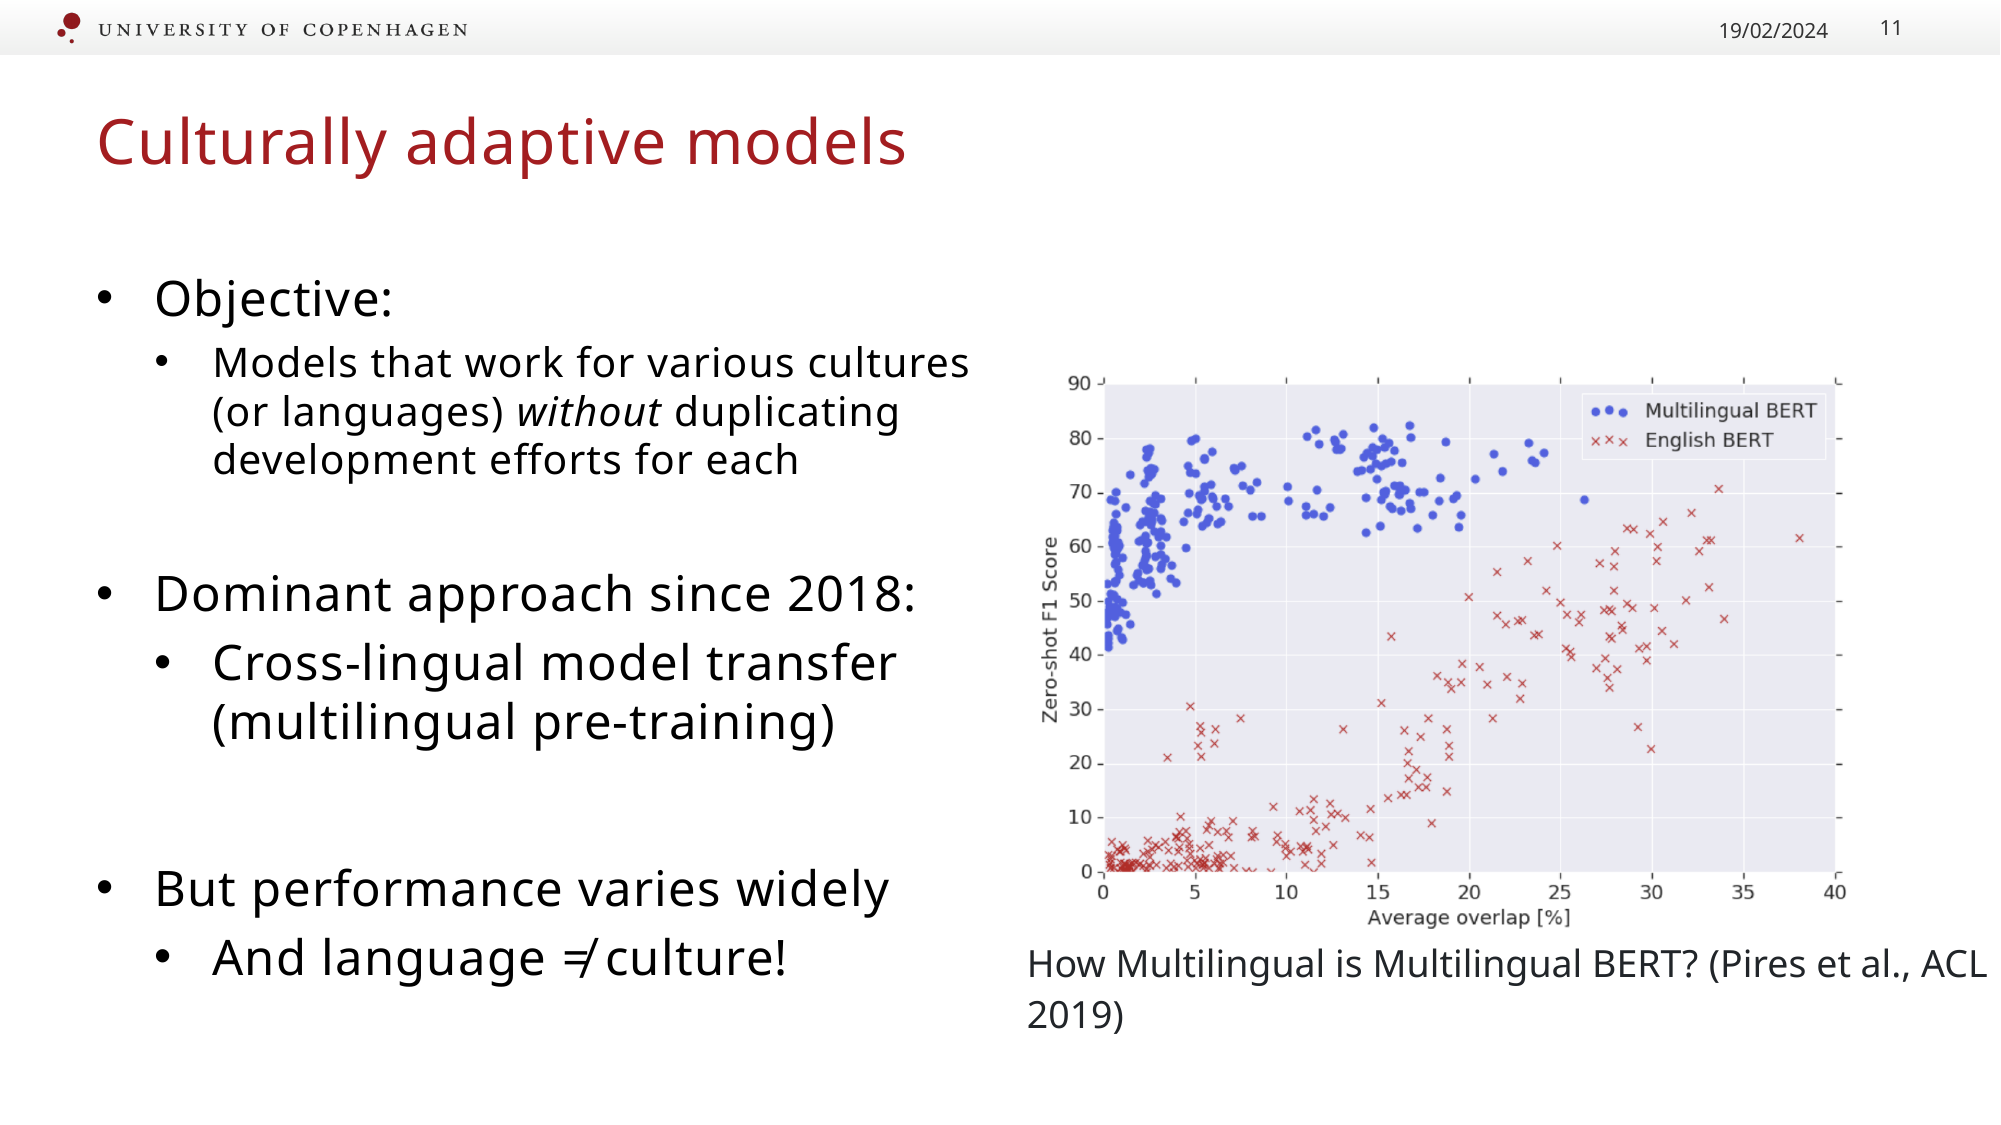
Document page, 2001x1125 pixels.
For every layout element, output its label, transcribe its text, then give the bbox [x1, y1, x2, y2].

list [1024, 357, 1904, 943]
text_box How Multilingual is Multilingual BERT? (Pires et al., ACL 2019) [1012, 932, 2000, 1044]
title Culturally adaptive models [96, 101, 1904, 244]
slide_number 11 [1840, 14, 1904, 43]
picture [92, 15, 475, 42]
list Objective: Models that work for various cultures (or languages) without duplicating development efforts for each Dominant approach since 2018: Cross-lingual model transfer (multilingual pre-training) But performance varies widely And language ≠ culture! [96, 267, 976, 1034]
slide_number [1694, 14, 1829, 43]
